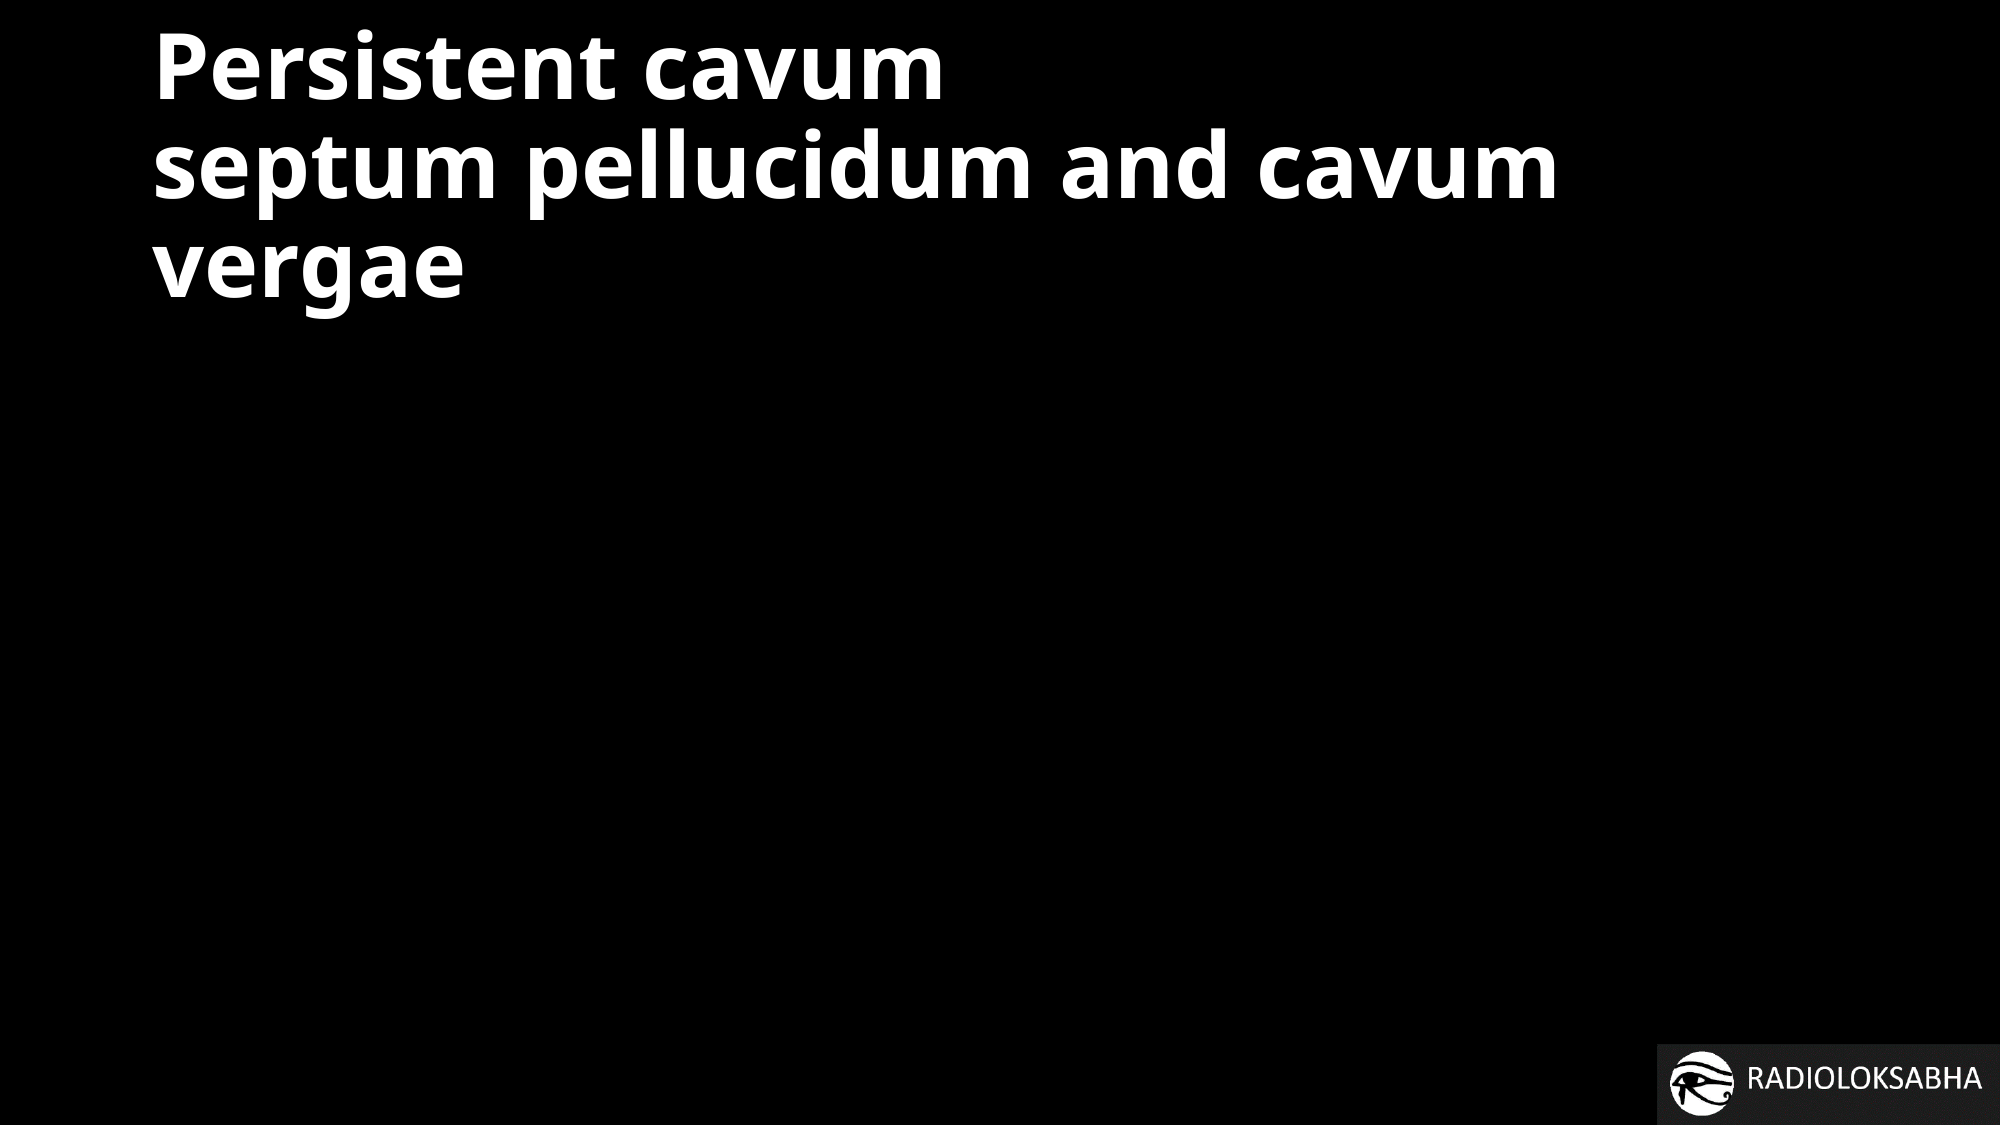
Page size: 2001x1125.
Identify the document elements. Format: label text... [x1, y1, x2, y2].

title Persistent cavum septum pellucidum and cavum vergae [137, 59, 1863, 278]
picture [1657, 1044, 2000, 1125]
